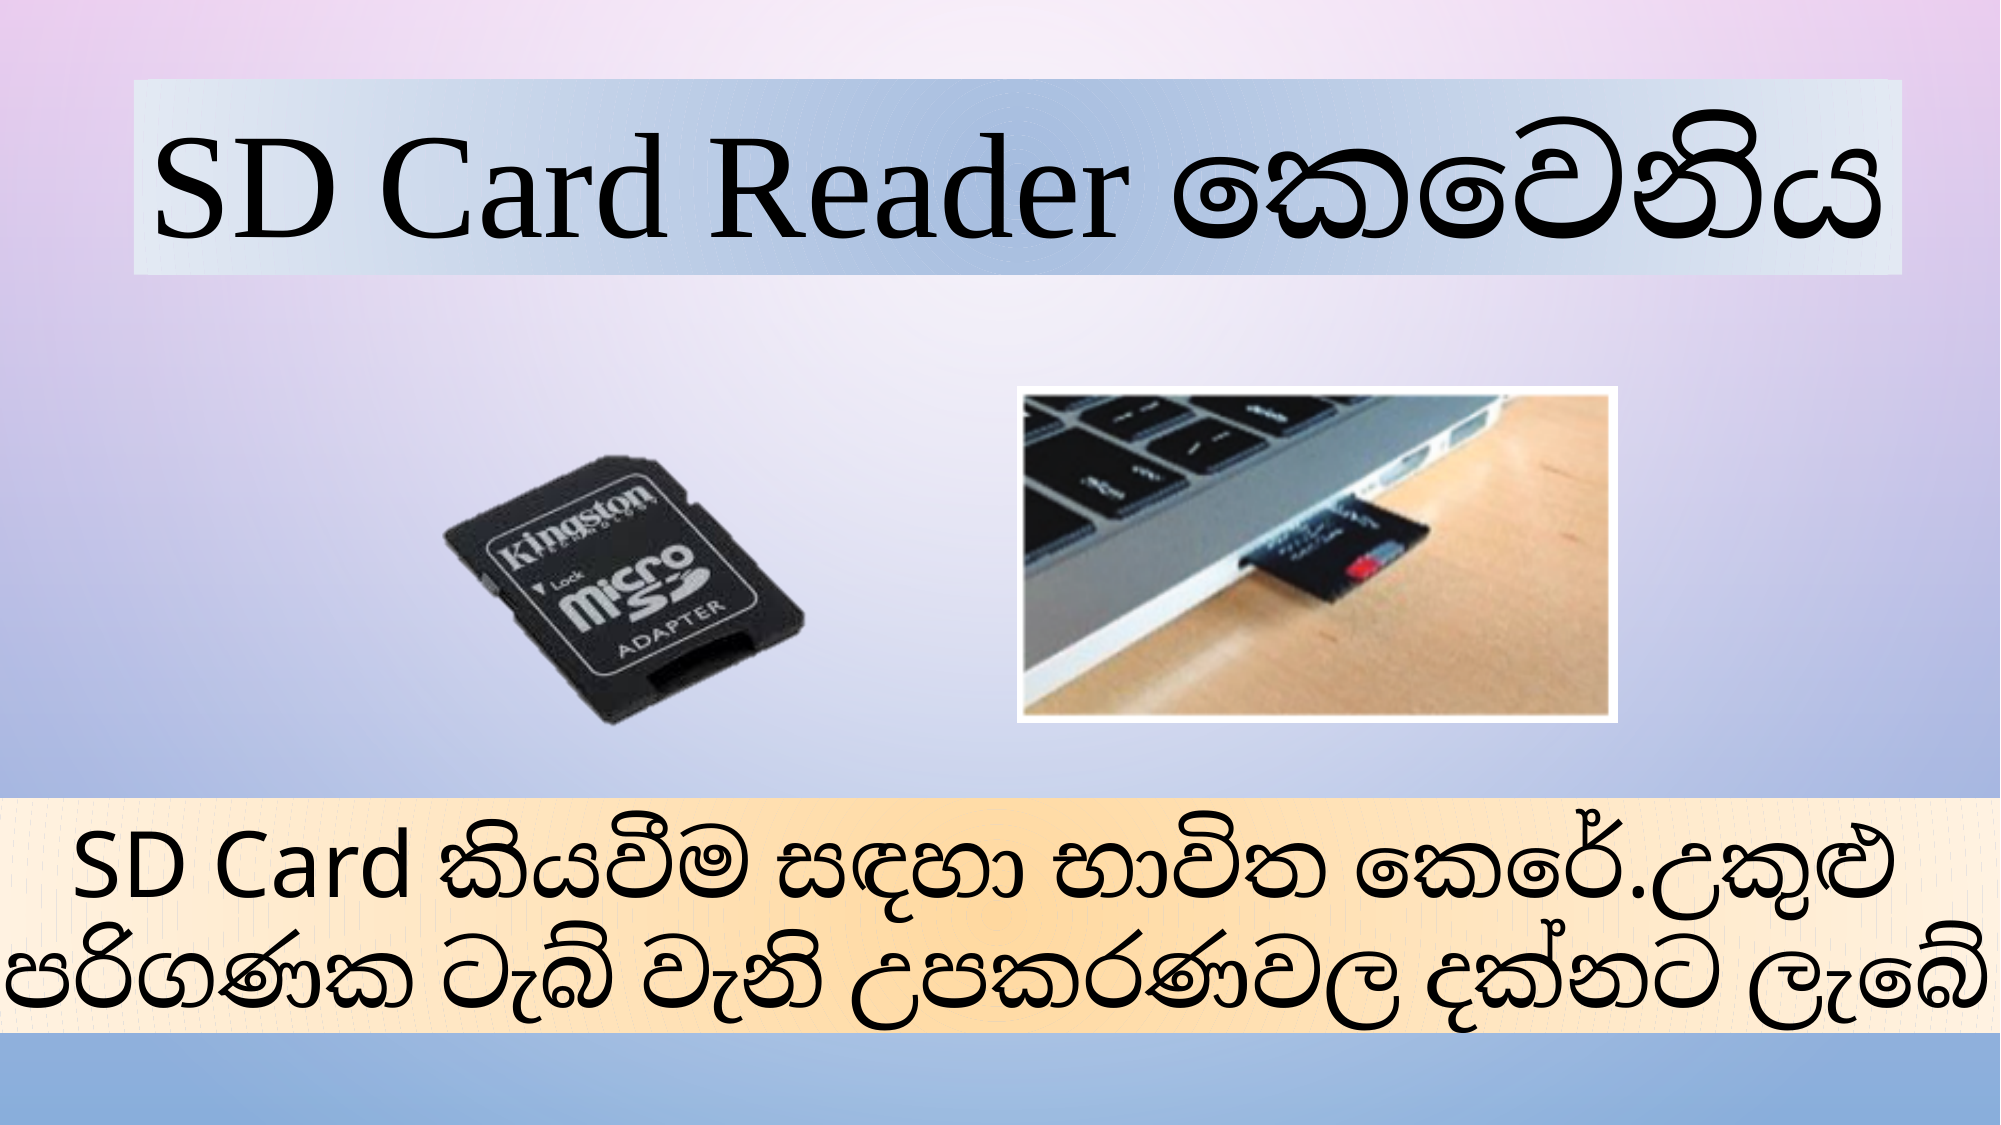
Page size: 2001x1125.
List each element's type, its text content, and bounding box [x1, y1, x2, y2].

text_box SD Card Reader කෙවෙනිය [133, 79, 1903, 275]
text_box SD Card කියවීම සඳහා භාවිත කෙරේ.උකුළු පරිගණක ටැබ් වැනි උපකරණවල දක්නට ලැබේ [0, 798, 2000, 1033]
picture [442, 352, 922, 833]
picture [1017, 386, 1619, 723]
text_box [0, 0, 2000, 615]
